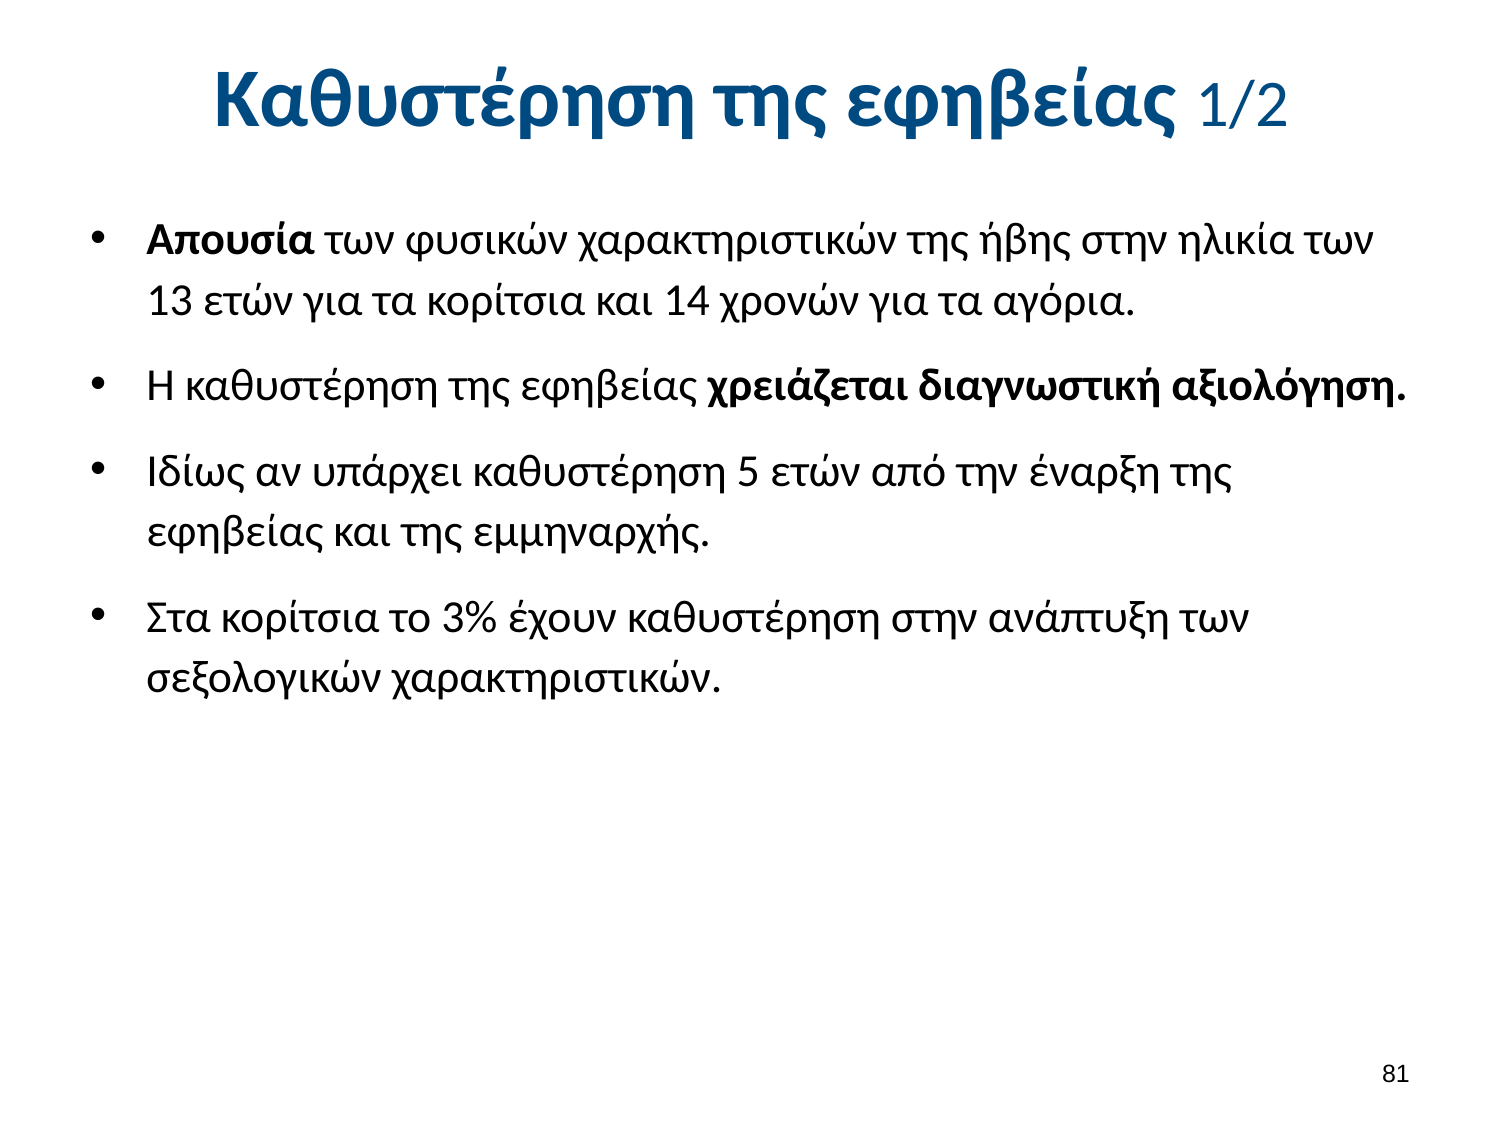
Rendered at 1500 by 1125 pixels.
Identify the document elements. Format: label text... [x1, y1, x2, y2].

title Καθυστέρηση της εφηβείας 1/2 [76, 19, 1427, 169]
slide_number 80 [1074, 1042, 1425, 1103]
list Απουσία των φυσικών χαρακτηριστικών της ήβης στην ηλικία των 13 ετών για τα κορίτσια και 14 χρονών για τα αγόρια. Η καθυστέρηση της εφηβείας χρειάζεται διαγνωστική αξιολόγηση. Ιδίως αν υπάρχει καθυστέρηση 5 ετών από την έναρξη της εφηβείας και της εμμηναρχής. Στα κορίτσια το 3% έχουν καθυστέρηση στην ανάπτυξη των σεξολογικών χαρακτηριστικών. [75, 196, 1425, 1024]
